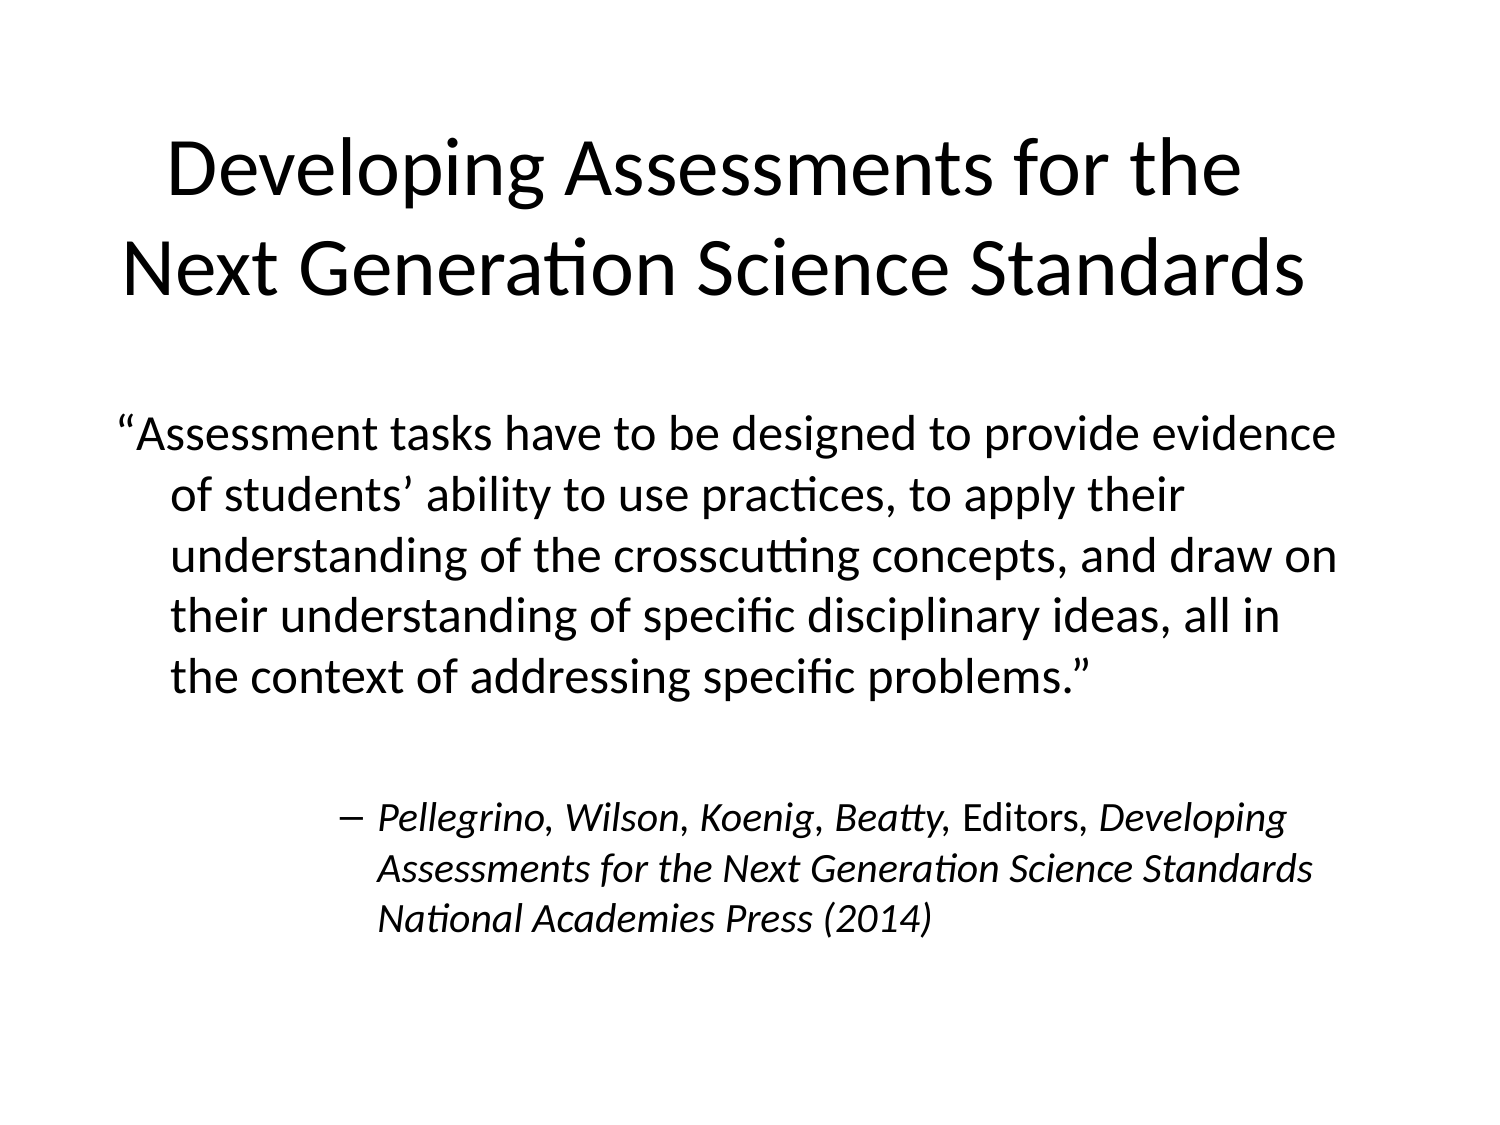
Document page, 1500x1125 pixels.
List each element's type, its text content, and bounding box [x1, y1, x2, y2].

title Developing Assessments for the Next Generation Science Standards [77, 149, 1353, 275]
list “Assessment tasks have to be designed to provide evidence of students’ ability to use practices, to apply their understanding of the crosscutting concepts, and draw on their understanding of specific disciplinary ideas, all in the context of addressing specific problems.” [99, 392, 1375, 718]
list Pellegrino, Wilson, Koenig, Beatty, Editors, Developing Assessments for the Next Generation Science Standards National Academies Press (2014) [99, 782, 1375, 1000]
